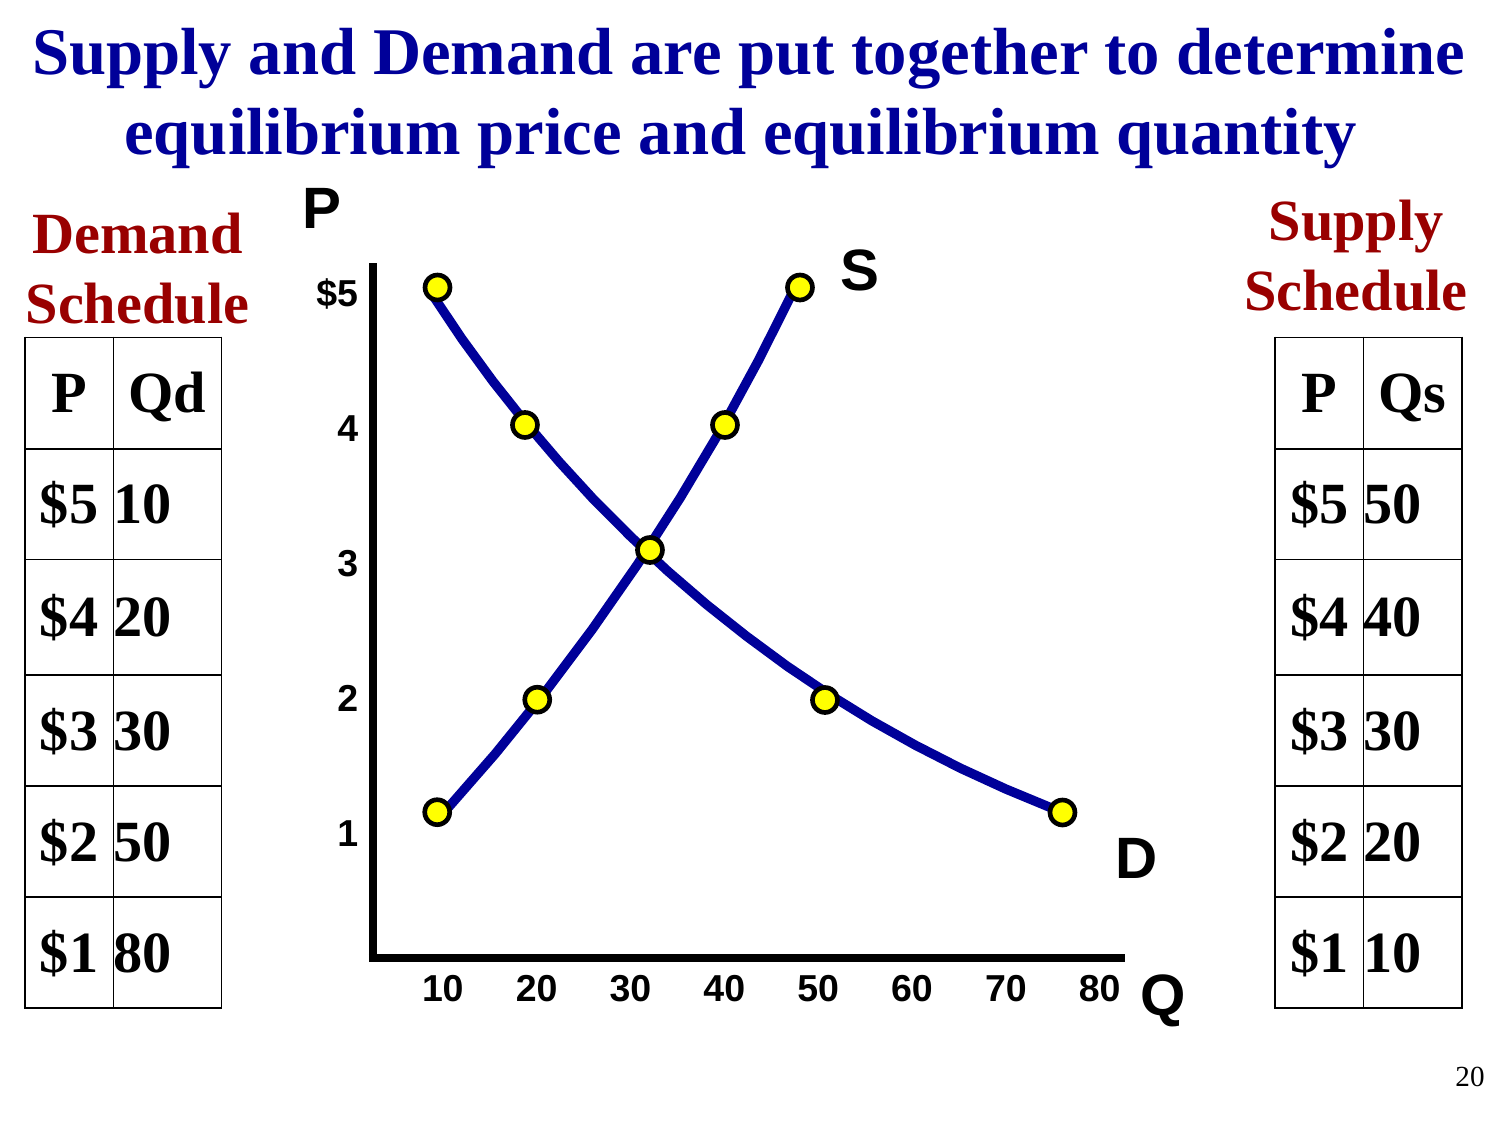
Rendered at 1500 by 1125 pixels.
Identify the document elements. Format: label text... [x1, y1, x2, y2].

table_cell $2 [26, 787, 113, 896]
text_box Supply and Demand are put together to determine equilibrium price and equilibrium quantity [0, 0, 1500, 176]
table_cell $4 [1276, 560, 1363, 674]
table_cell 10 [114, 450, 221, 559]
table_header Qs [1364, 338, 1461, 448]
table_cell $3 [1276, 676, 1363, 785]
text_box Supply Schedule [1212, 176, 1500, 331]
table_cell 20 [114, 560, 221, 674]
table_header P [1276, 338, 1363, 448]
table_cell 10 [1364, 898, 1461, 1007]
text_box P [287, 176, 357, 248]
table_cell $1 [26, 898, 113, 1007]
table_cell 50 [1364, 450, 1461, 559]
table_header Qd [114, 338, 221, 448]
table_cell 20 [1364, 787, 1461, 896]
table_cell $1 [1276, 898, 1363, 1007]
table_cell $3 [26, 676, 113, 785]
text_box Q [1125, 949, 1201, 1036]
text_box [368, 262, 1126, 963]
table_cell $5 [26, 450, 113, 559]
table_cell $5 [1276, 450, 1363, 559]
text_box $5 4 3 2 1 [301, 261, 369, 863]
text_box 10 20 30 40 50 60 70 80 [407, 955, 1150, 1017]
table_header P [26, 338, 113, 448]
table_cell 50 [114, 787, 221, 896]
table_cell 30 [1364, 676, 1461, 785]
table_cell 80 [114, 898, 221, 1007]
table_cell 30 [114, 676, 221, 785]
text_box 20 [1187, 1049, 1500, 1125]
table_cell 40 [1364, 560, 1461, 674]
table_cell $2 [1276, 787, 1363, 896]
table_cell $4 [26, 560, 113, 674]
text_box Demand Schedule [0, 187, 275, 343]
text_box D [1129, 812, 1173, 898]
text_box S [825, 224, 894, 261]
